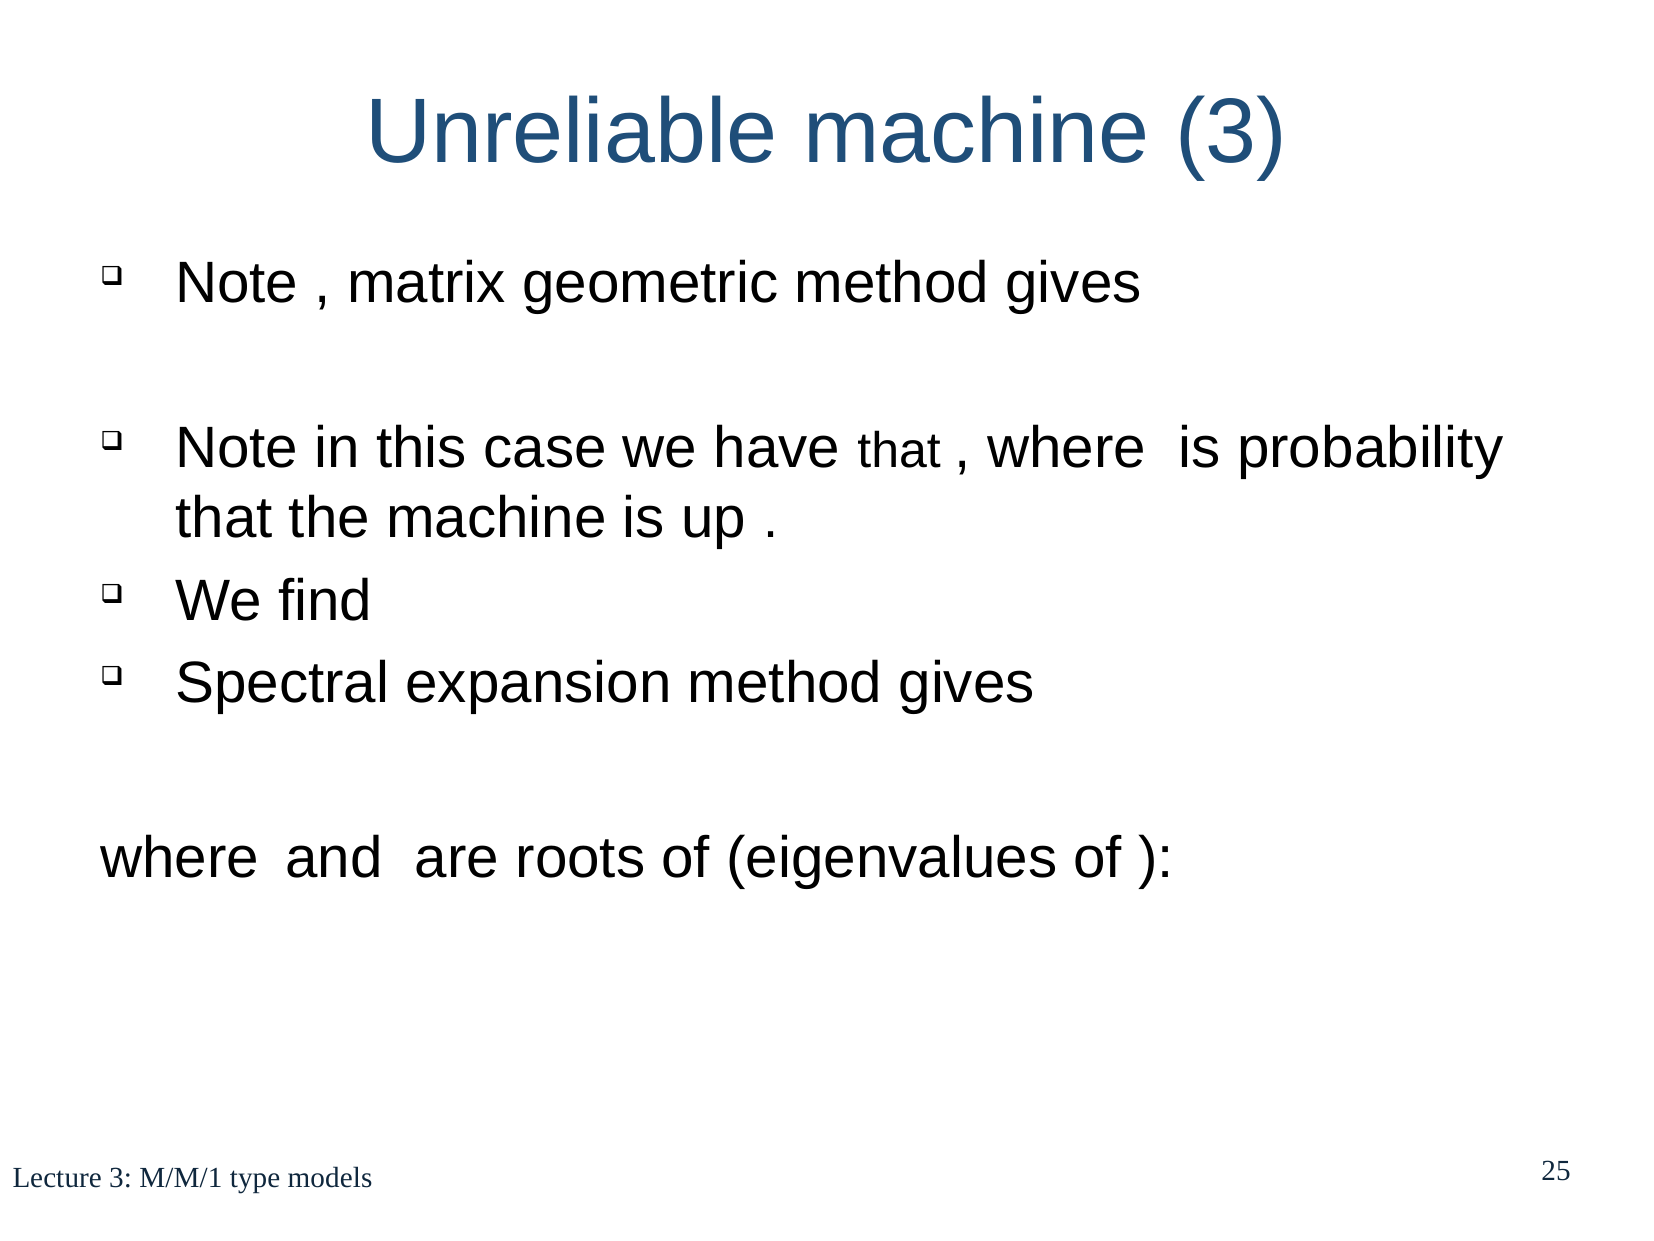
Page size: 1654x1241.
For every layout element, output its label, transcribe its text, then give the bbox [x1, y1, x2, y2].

slide_number 25 [1185, 1151, 1571, 1237]
footer Lecture 3: M/M/1 type models [12, 1158, 876, 1241]
title Unreliable machine (3) [82, 22, 1571, 230]
